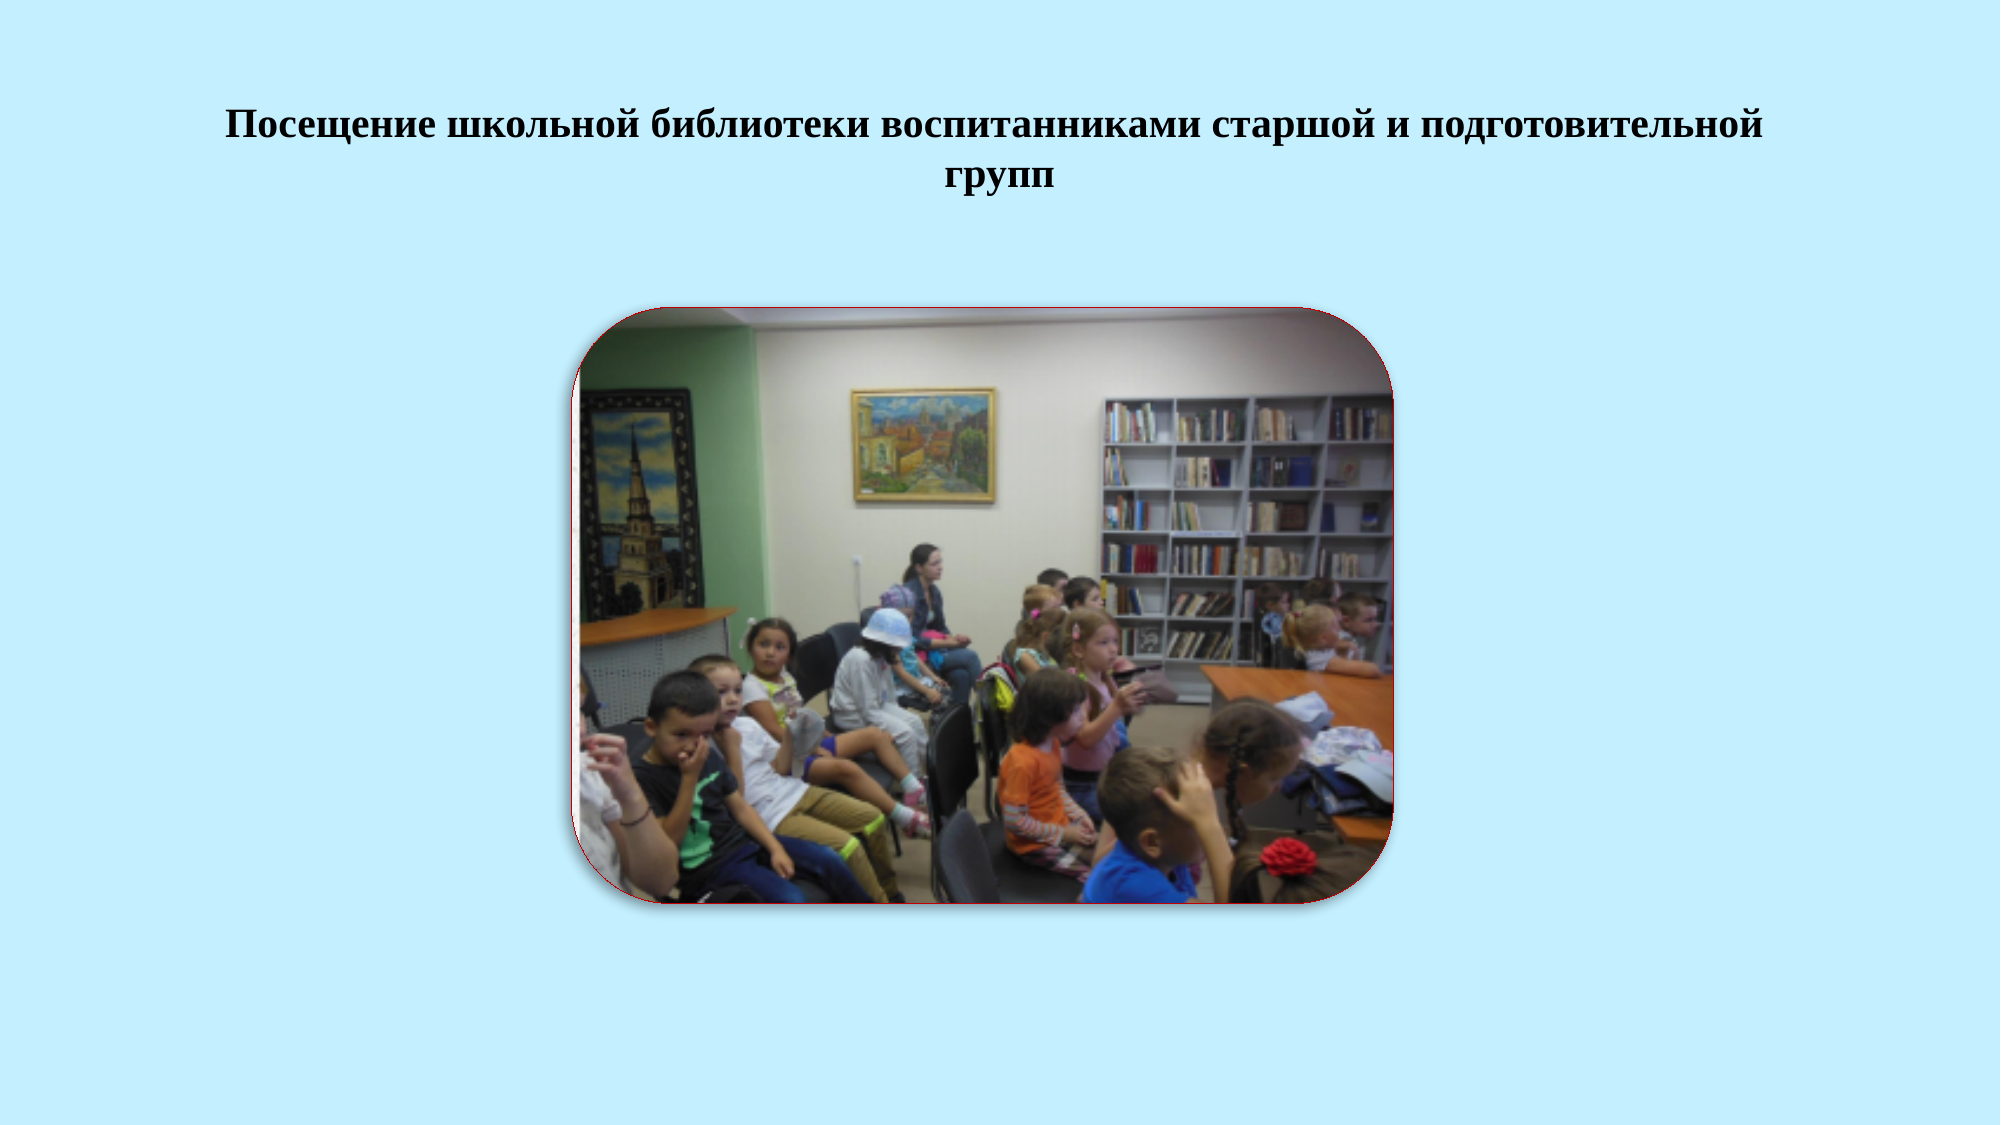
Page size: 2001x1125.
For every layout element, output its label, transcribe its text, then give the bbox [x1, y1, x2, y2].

picture [571, 307, 1394, 904]
text_box Посещение школьной библиотеки воспитанниками старшой и подготовительной групп [169, 88, 1830, 204]
